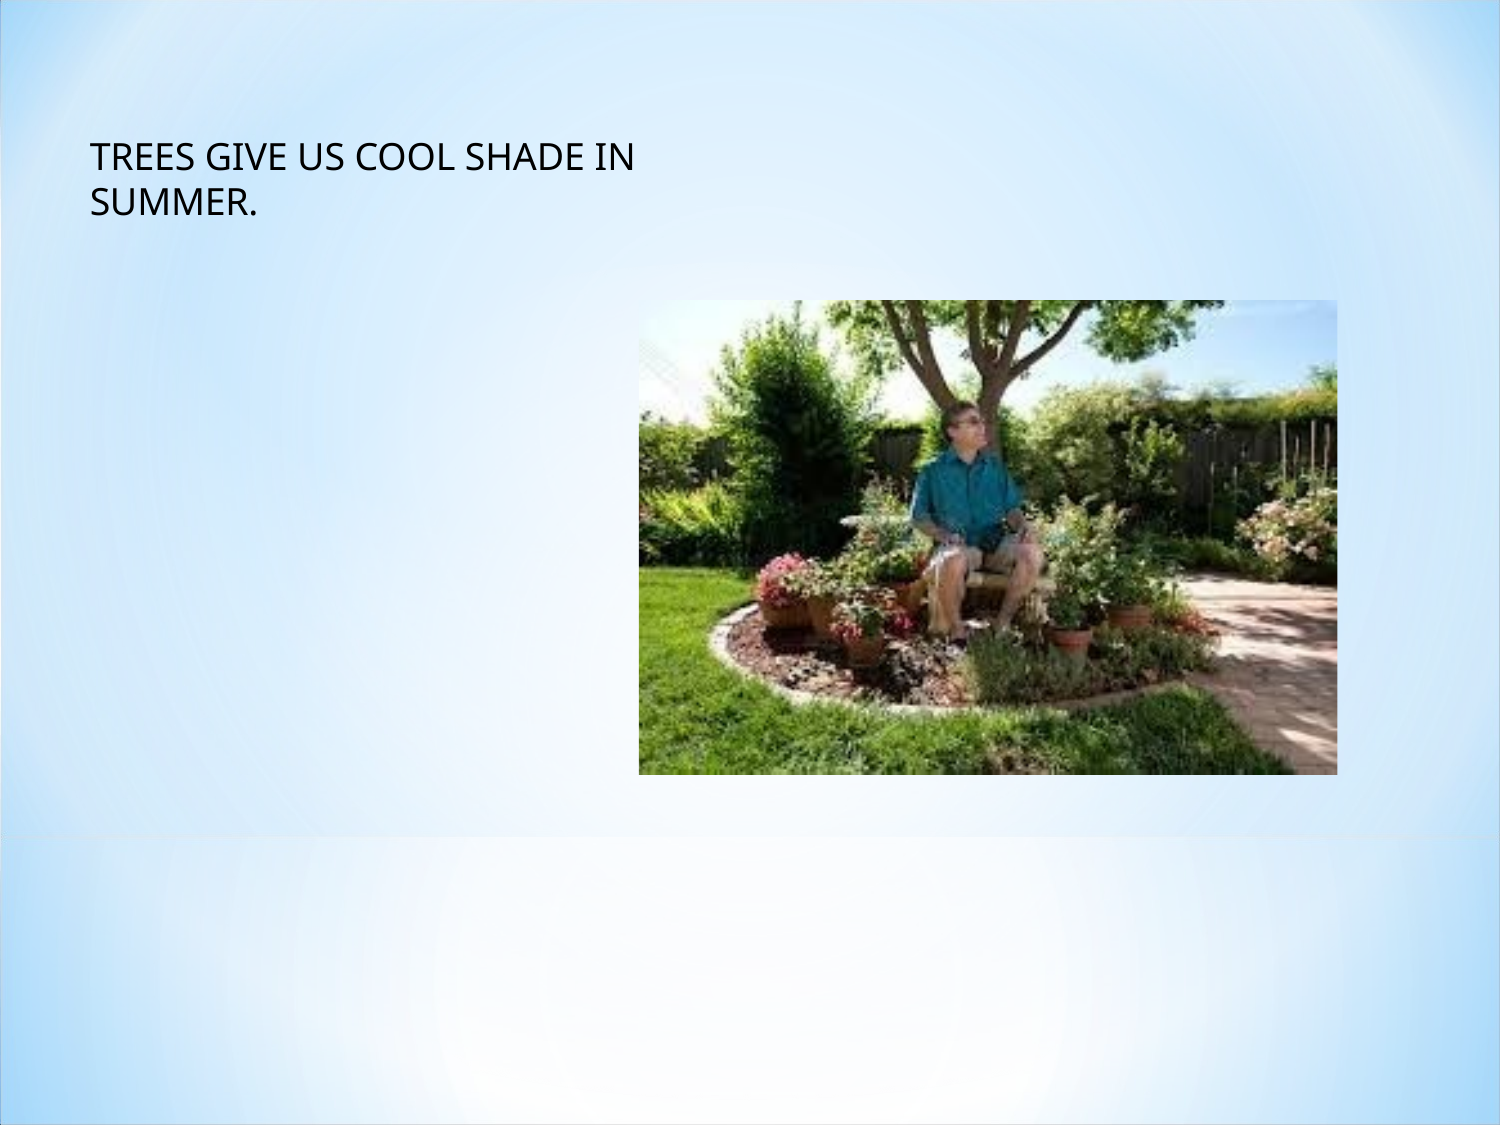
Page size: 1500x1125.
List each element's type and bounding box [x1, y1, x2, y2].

text_box [0, 0, 1500, 1125]
